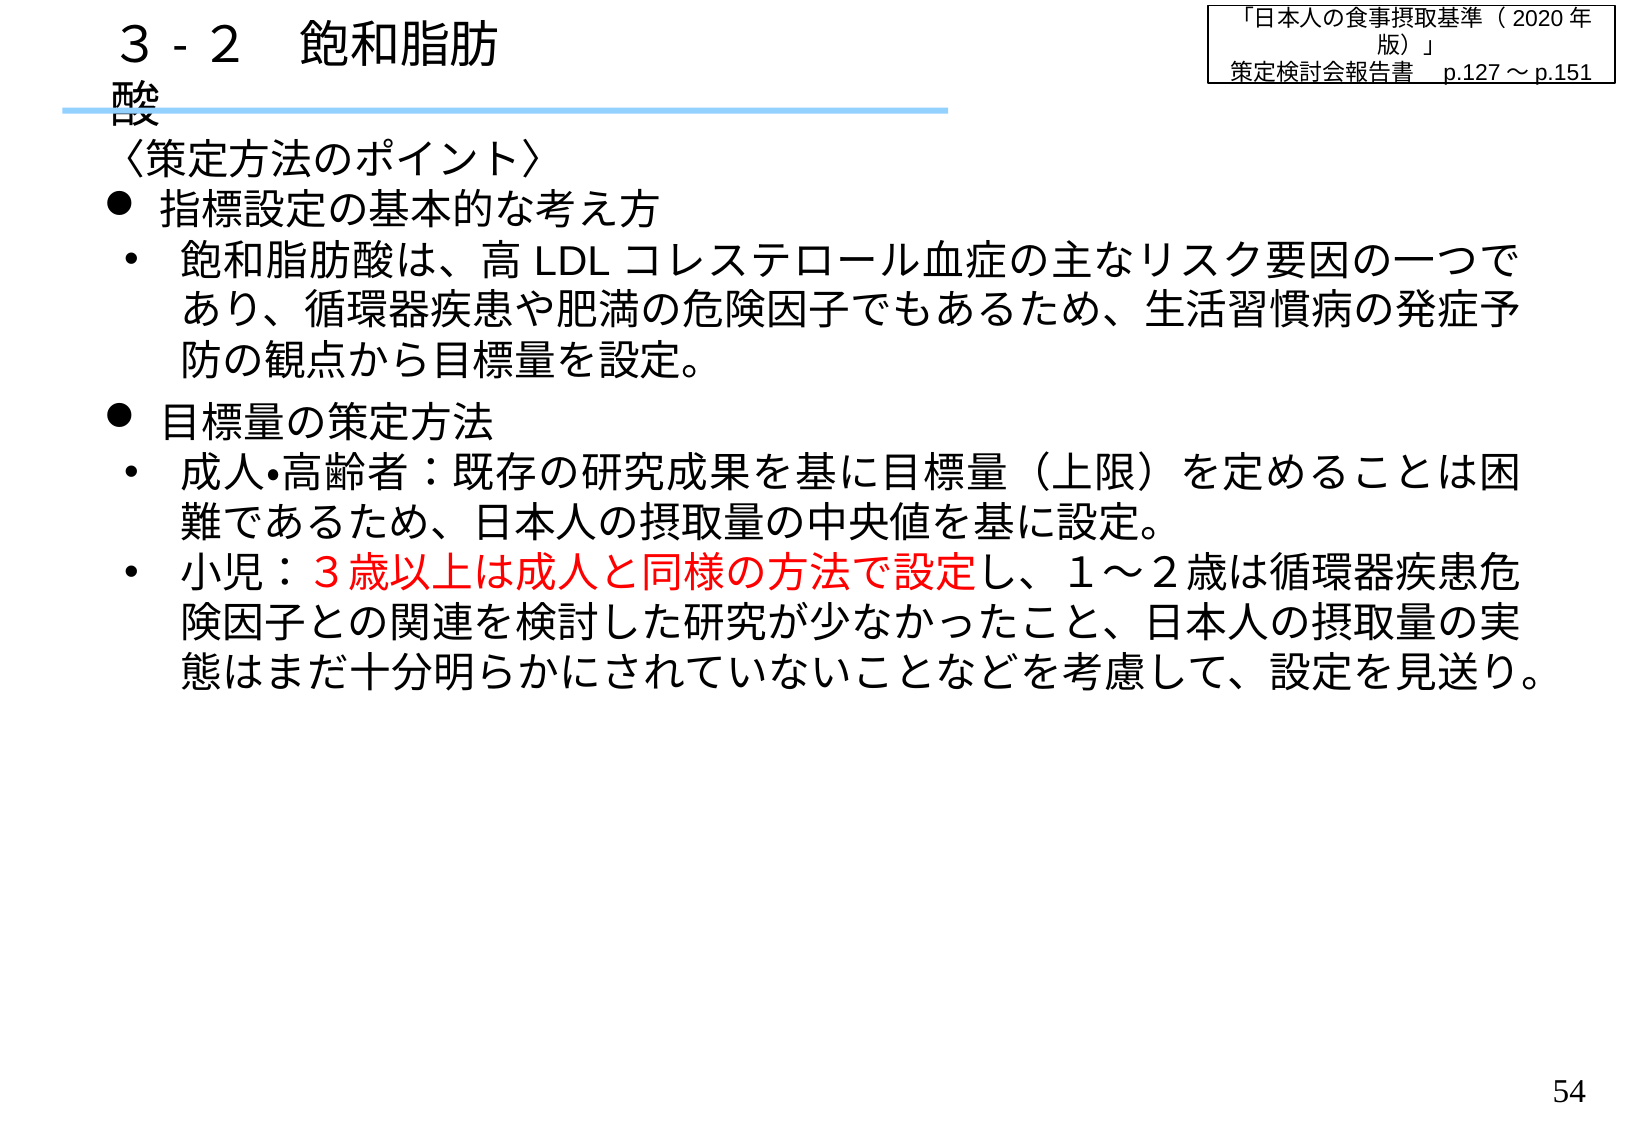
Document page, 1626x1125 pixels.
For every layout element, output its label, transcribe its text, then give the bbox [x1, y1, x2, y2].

slide_number 53 [1221, 1059, 1602, 1120]
text_box 「日本人の食事摂取基準（2020年版）」 策定検討会報告書 p.127～p.151 [1206, 4, 1617, 85]
text_box 〈策定方法のポイント〉 指標設定の基本的な考え方 飽和脂肪酸は、高LDLコレステロール血症の主なリスク要因の一つであり、循環器疾患や肥満の危険因子でもあるため、生活習慣病の発症予防の観点から目標量を設定。 目標量の策定方法 成人・高齢者：既存の研究成果を基に目標量（上限）を定めることは困難であるため、日本人の摂取量の中央値を基に設定。 小児：３歳以上は成人と同様の方法で設定し、１～２歳は循環器疾患危険因子との関連を検討した研究が少なかったこと、日本人の摂取量の実態はまだ十分明らかにされていないことなどを考慮して、設定を見送り。 [88, 125, 1536, 704]
text_box [60, 106, 950, 116]
text_box ３-２ 飽和脂肪酸 [89, 28, 528, 106]
